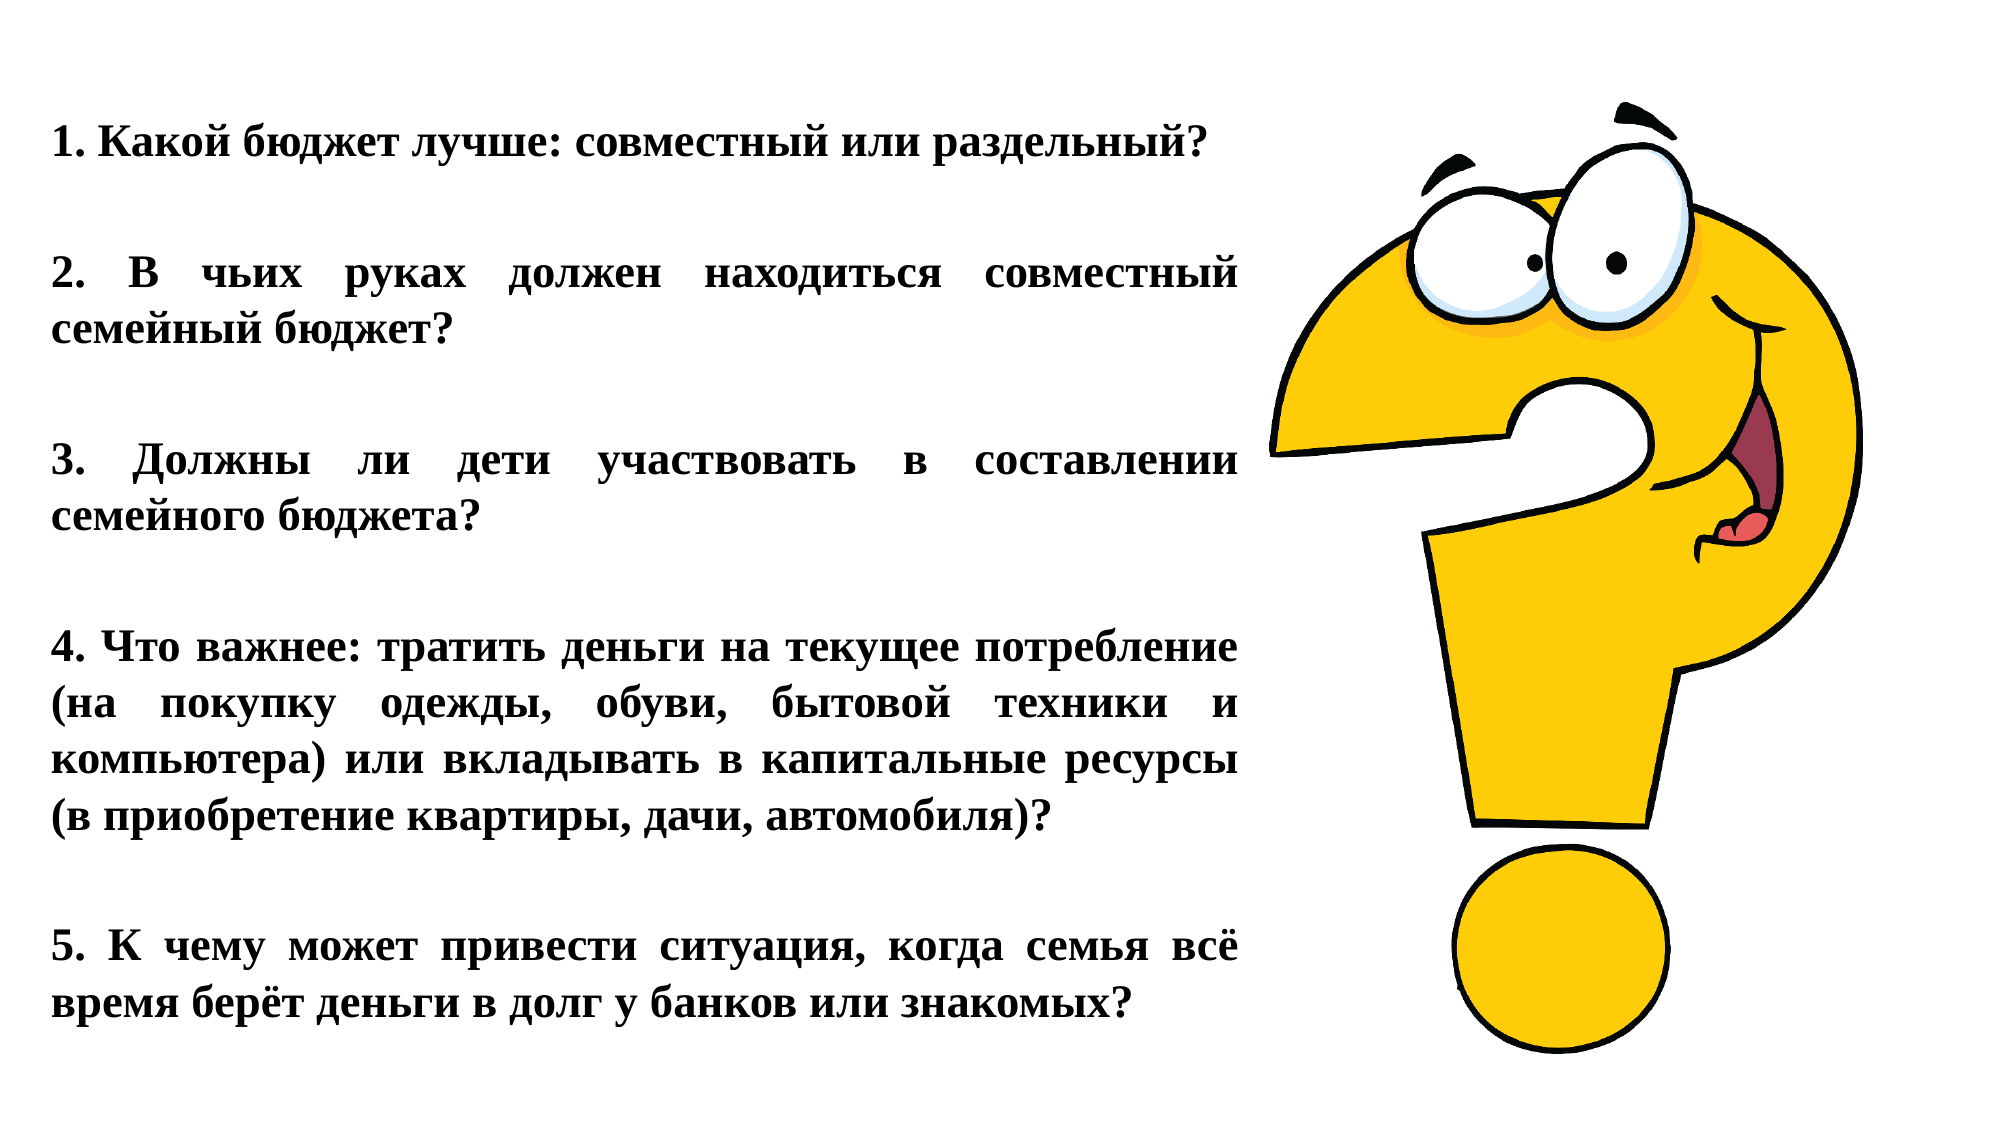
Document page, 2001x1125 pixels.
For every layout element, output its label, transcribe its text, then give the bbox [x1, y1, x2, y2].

list 1. Какой бюджет лучше: совместный или раздельный? 2. В чьих руках должен находиться совместный семейный бюджет? 3. Должны ли дети участвовать в составлении семейного бюджета? 4. Что важнее: тратить деньги на текущее потребление (на покупку одежды, обуви, бытовой техники и компьютера) или вкладывать в капитальные ресурсы (в приобретение квартиры, дачи, автомобиля)? 5. К чему может привести ситуация, когда семья всё время берёт деньги в долг у банков или знакомых? [35, 102, 1256, 1099]
picture [1268, 102, 1863, 1054]
